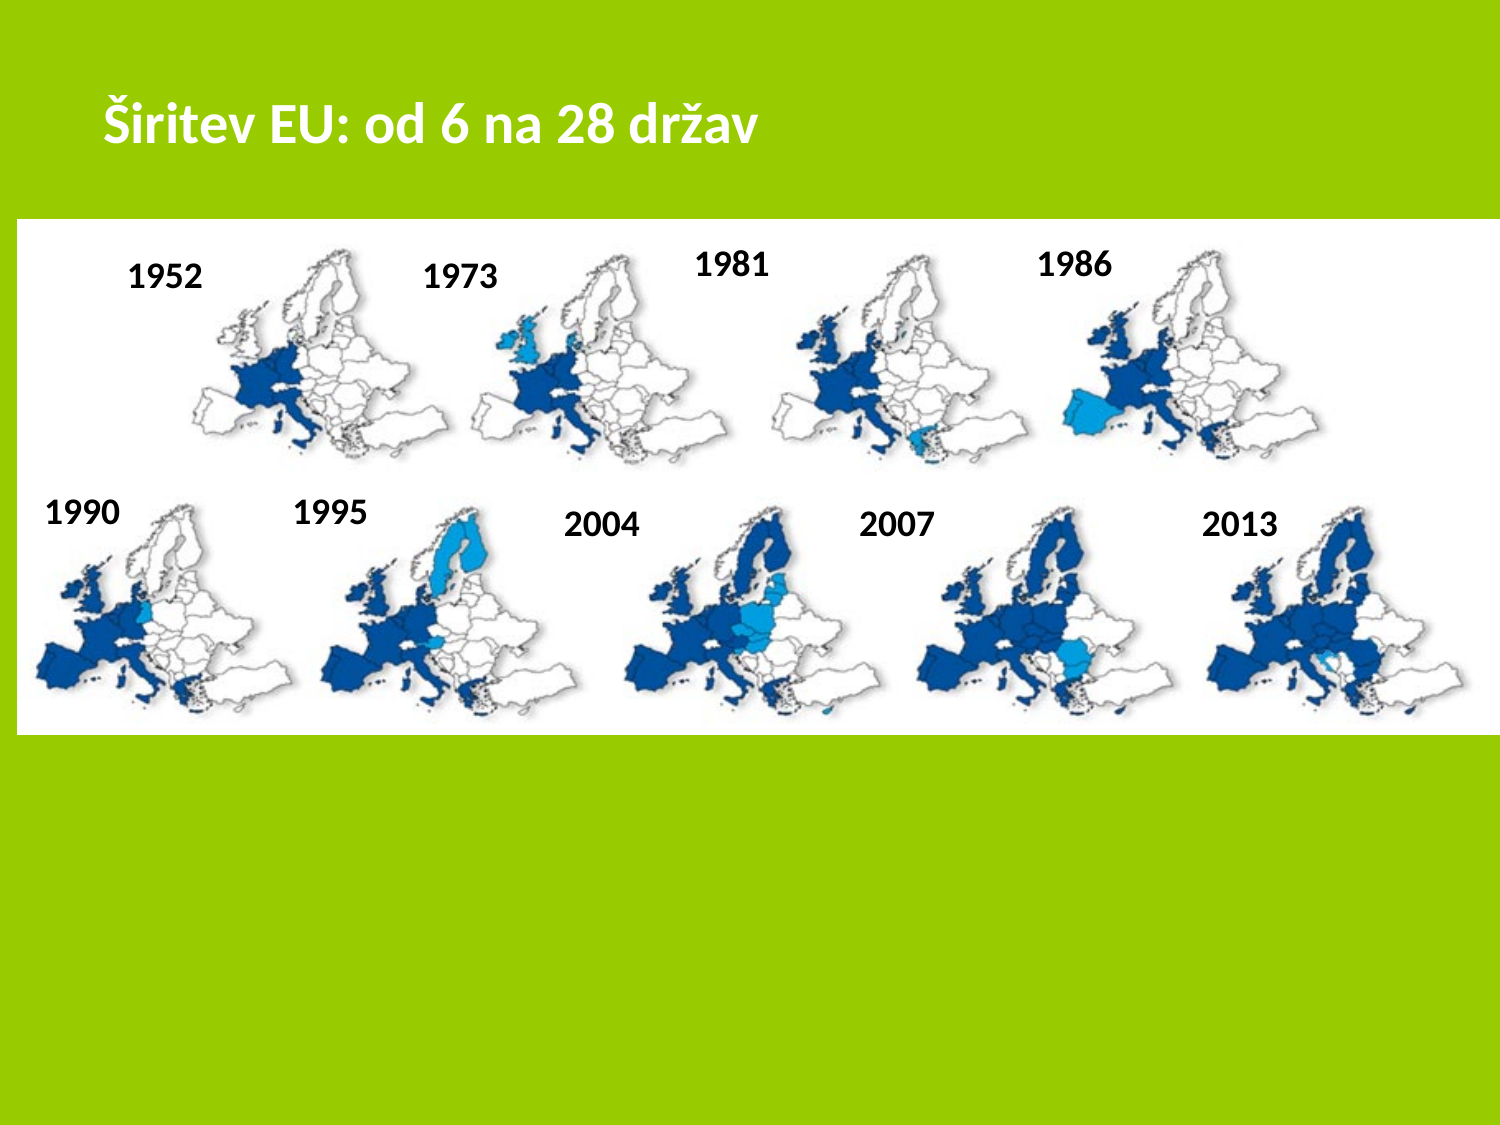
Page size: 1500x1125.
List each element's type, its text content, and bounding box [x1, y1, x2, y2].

text_box Širitev EU: od 6 na 28 držav [88, 78, 916, 163]
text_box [17, 219, 1500, 736]
